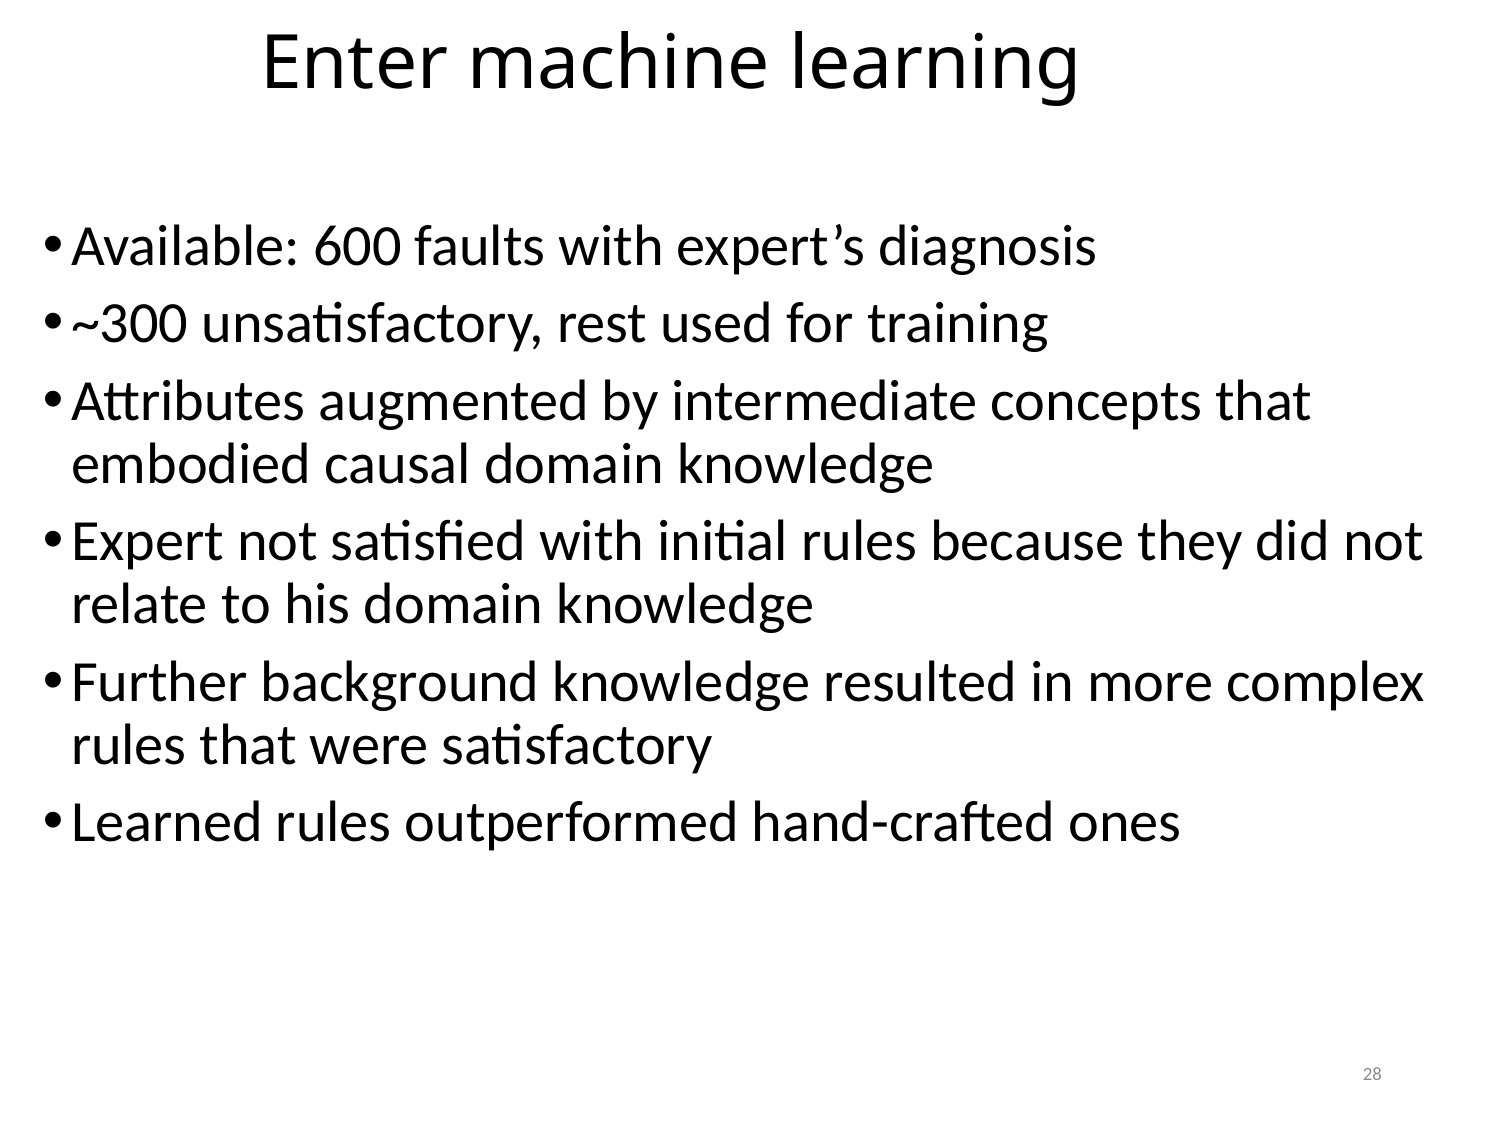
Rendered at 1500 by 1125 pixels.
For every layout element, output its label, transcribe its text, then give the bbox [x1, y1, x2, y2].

list Available: 600 faults with expert’s diagnosis ~300 unsatisfactory, rest used for training Attributes augmented by intermediate concepts that embodied causal domain knowledge Expert not satisfied with initial rules because they did not relate to his domain knowledge Further background knowledge resulted in more complex rules that were satisfactory Learned rules outperformed hand-crafted ones [28, 207, 1446, 862]
slide_number 28 [1059, 1042, 1397, 1103]
title Enter machine learning [245, 0, 1500, 159]
